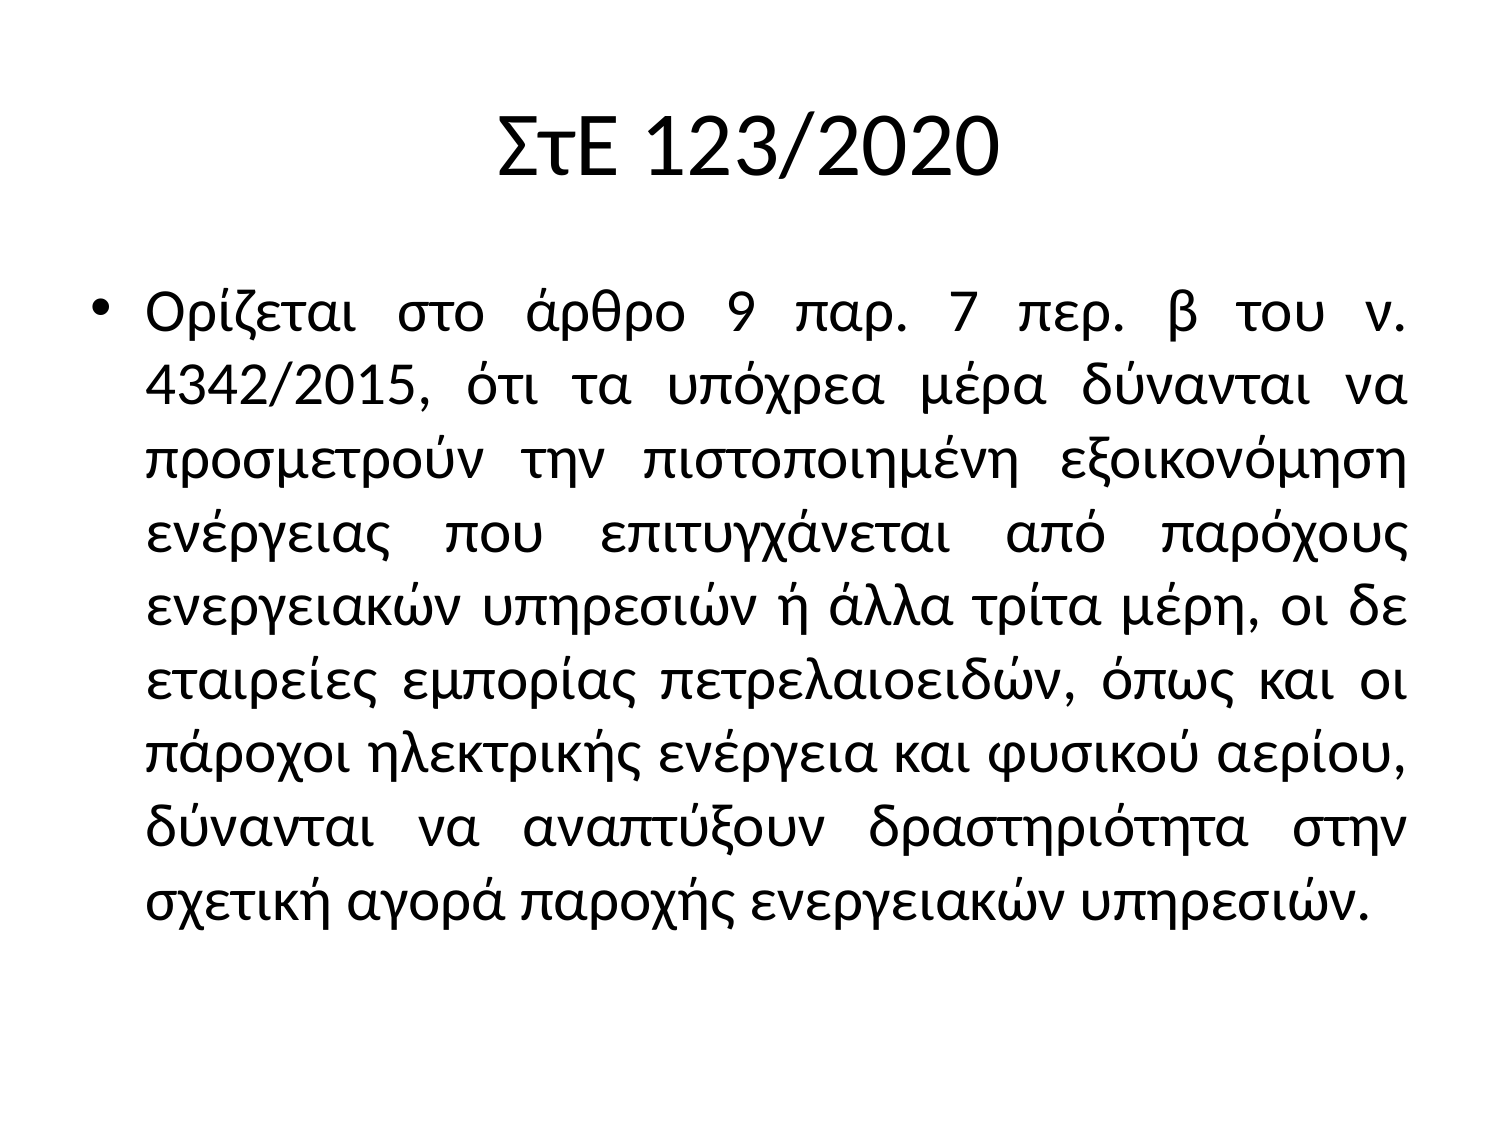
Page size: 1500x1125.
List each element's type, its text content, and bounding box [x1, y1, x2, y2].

list Ορίζεται στο άρθρο 9 παρ. 7 περ. β του ν. 4342/2015, ότι τα υπόχρεα μέρα δύνανται να προσμετρούν την πιστοποιημένη εξοικονόμηση ενέργειας που επιτυγχάνεται από παρόχους ενεργειακών υπηρεσιών ή άλλα τρίτα μέρη, οι δε εταιρείες εμπορίας πετρελαιοειδών, όπως και οι πάροχοι ηλεκτρικής ενέργεια και φυσικού αερίου, δύνανται να αναπτύξουν δραστηριότητα στην σχετική αγορά παροχής ενεργειακών υπηρεσιών. [75, 262, 1425, 1005]
title ΣτΕ 123/2020 [75, 45, 1425, 233]
